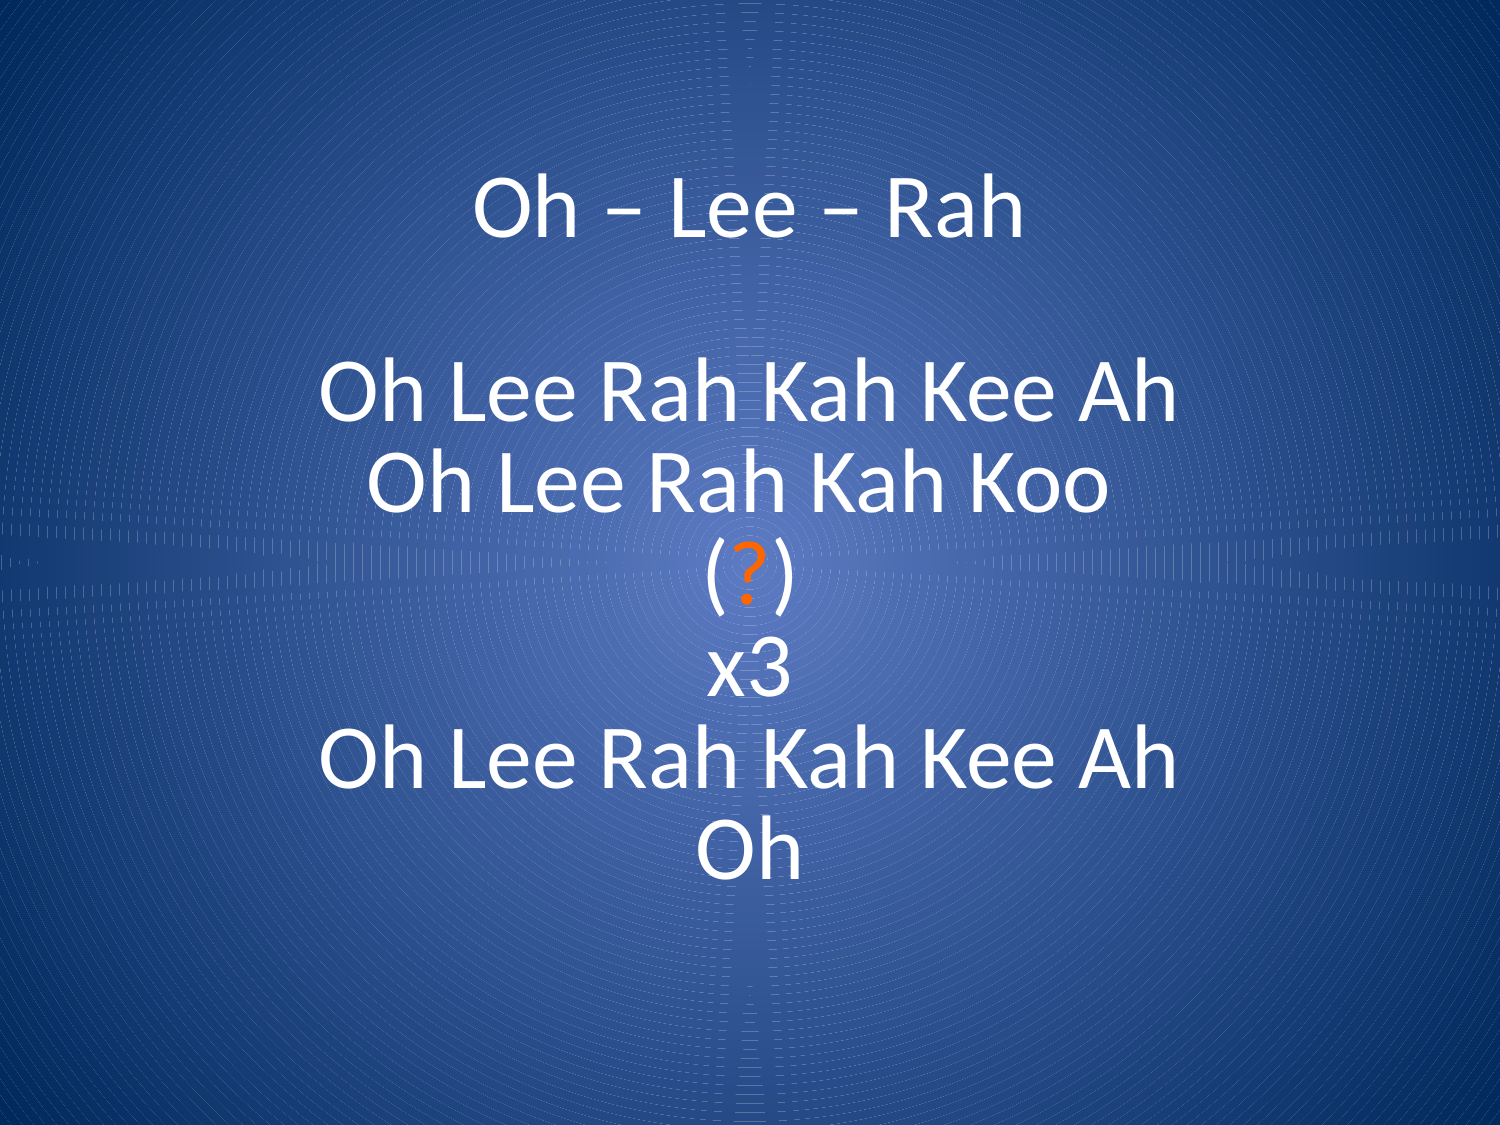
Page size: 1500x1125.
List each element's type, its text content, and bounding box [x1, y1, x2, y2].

title Oh – Lee – Rah Oh Lee Rah Kah Kee Ah Oh Lee Rah Kah Koo (?) x3 Oh Lee Rah Kah Kee Ah Oh [75, 45, 1425, 1027]
